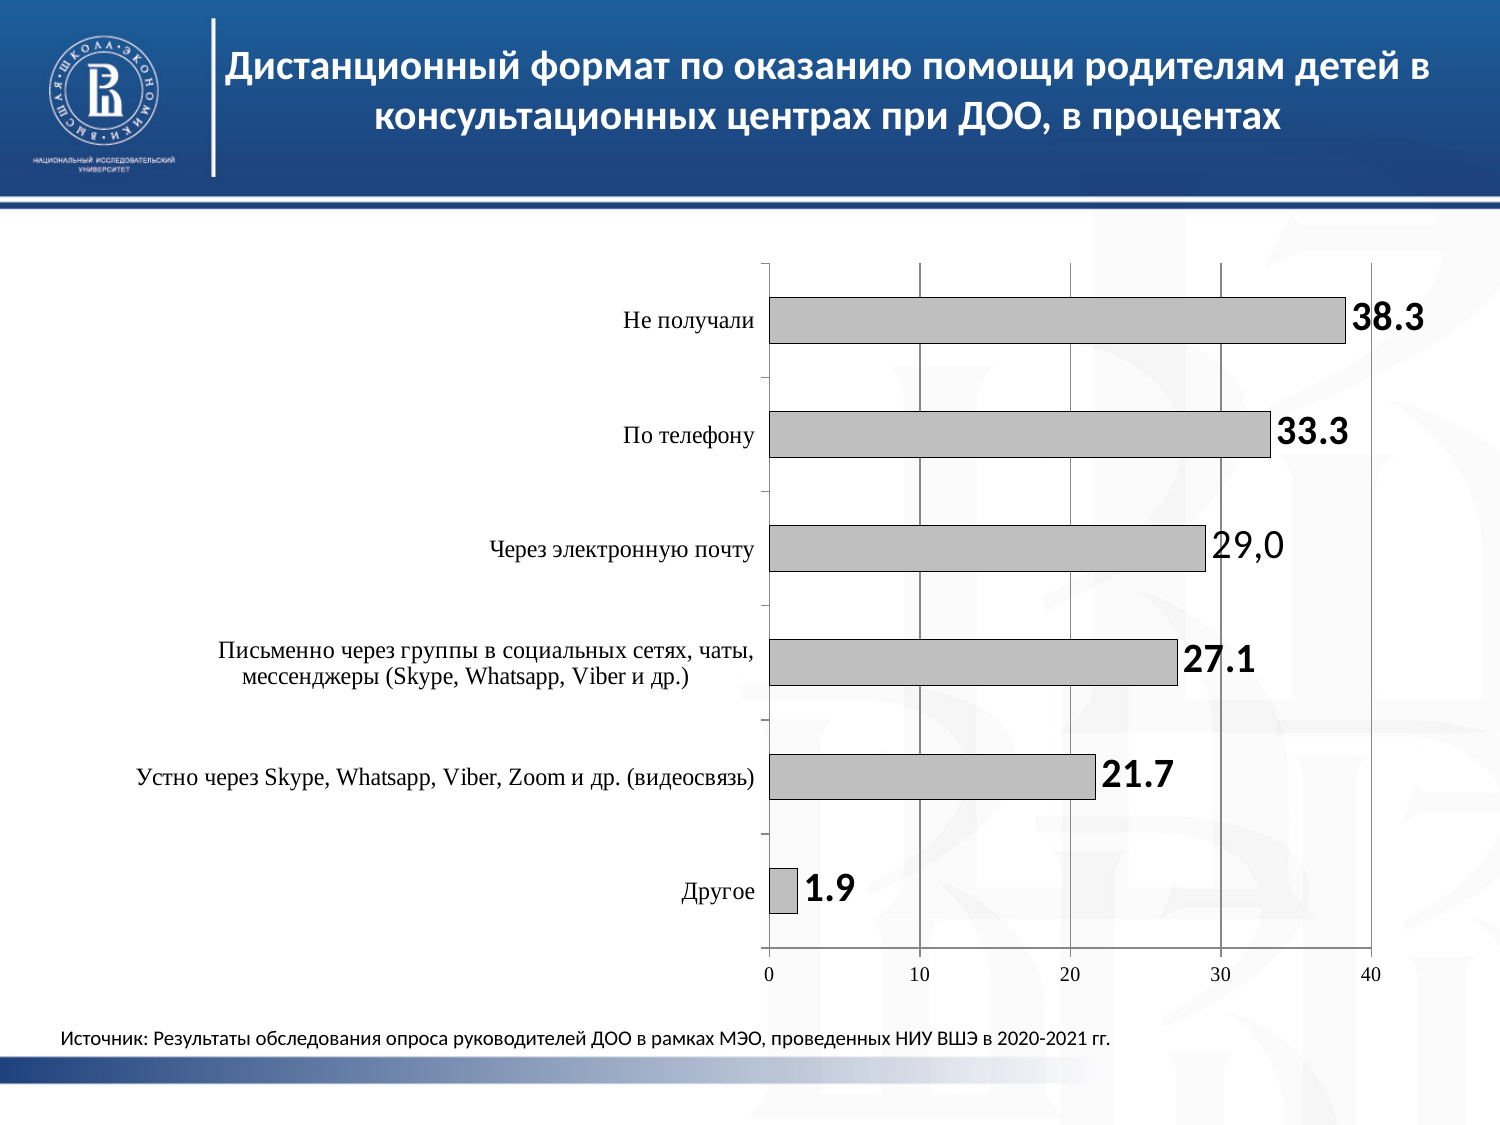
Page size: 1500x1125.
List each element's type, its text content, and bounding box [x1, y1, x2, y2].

picture [0, 0, 1500, 1125]
text_box Источник: Результаты обследования опроса руководителей ДОО в рамках МЭО, проведенных НИУ ВШЭ в 2020-2021 гг. [45, 1017, 1440, 1058]
chart [74, 262, 1426, 1006]
title Дистанционный формат по оказанию помощи родителям детей в консультационных центрах при ДОО, в процентах [153, 19, 1500, 207]
